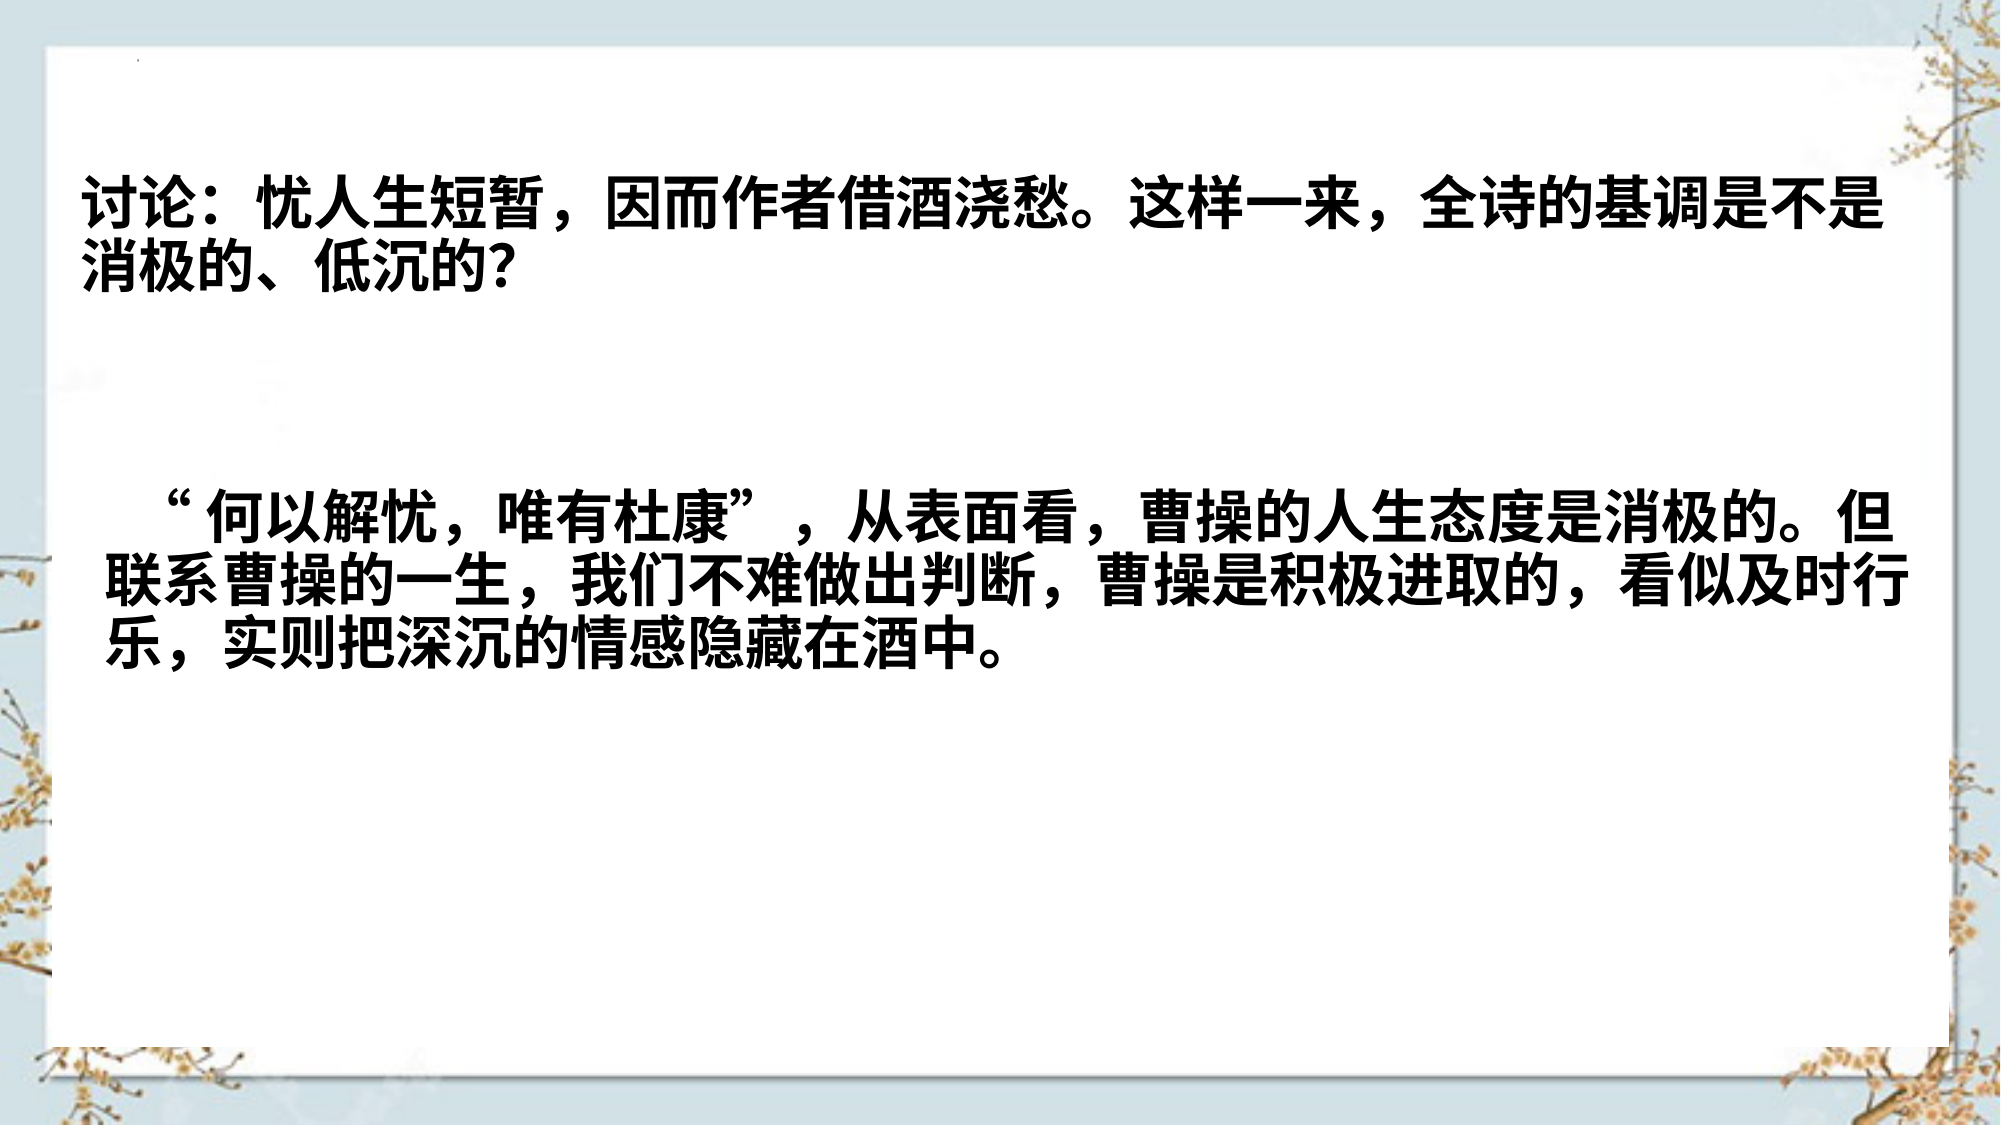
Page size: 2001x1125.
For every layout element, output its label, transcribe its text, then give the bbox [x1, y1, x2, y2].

picture [0, 0, 2001, 1125]
list “何以解忧，唯有杜康”，从表面看，曹操的人生态度是消极的。但联系曹操的一生，我们不难做出判断，曹操是积极进取的，看似及时行乐，实则把深沉的情感隐藏在酒中。 [52, 480, 1949, 1047]
title 讨论：忧人生短暂，因而作者借酒浇愁。这样一来，全诗的基调是不是消极的、低沉的？ [65, 87, 1934, 388]
